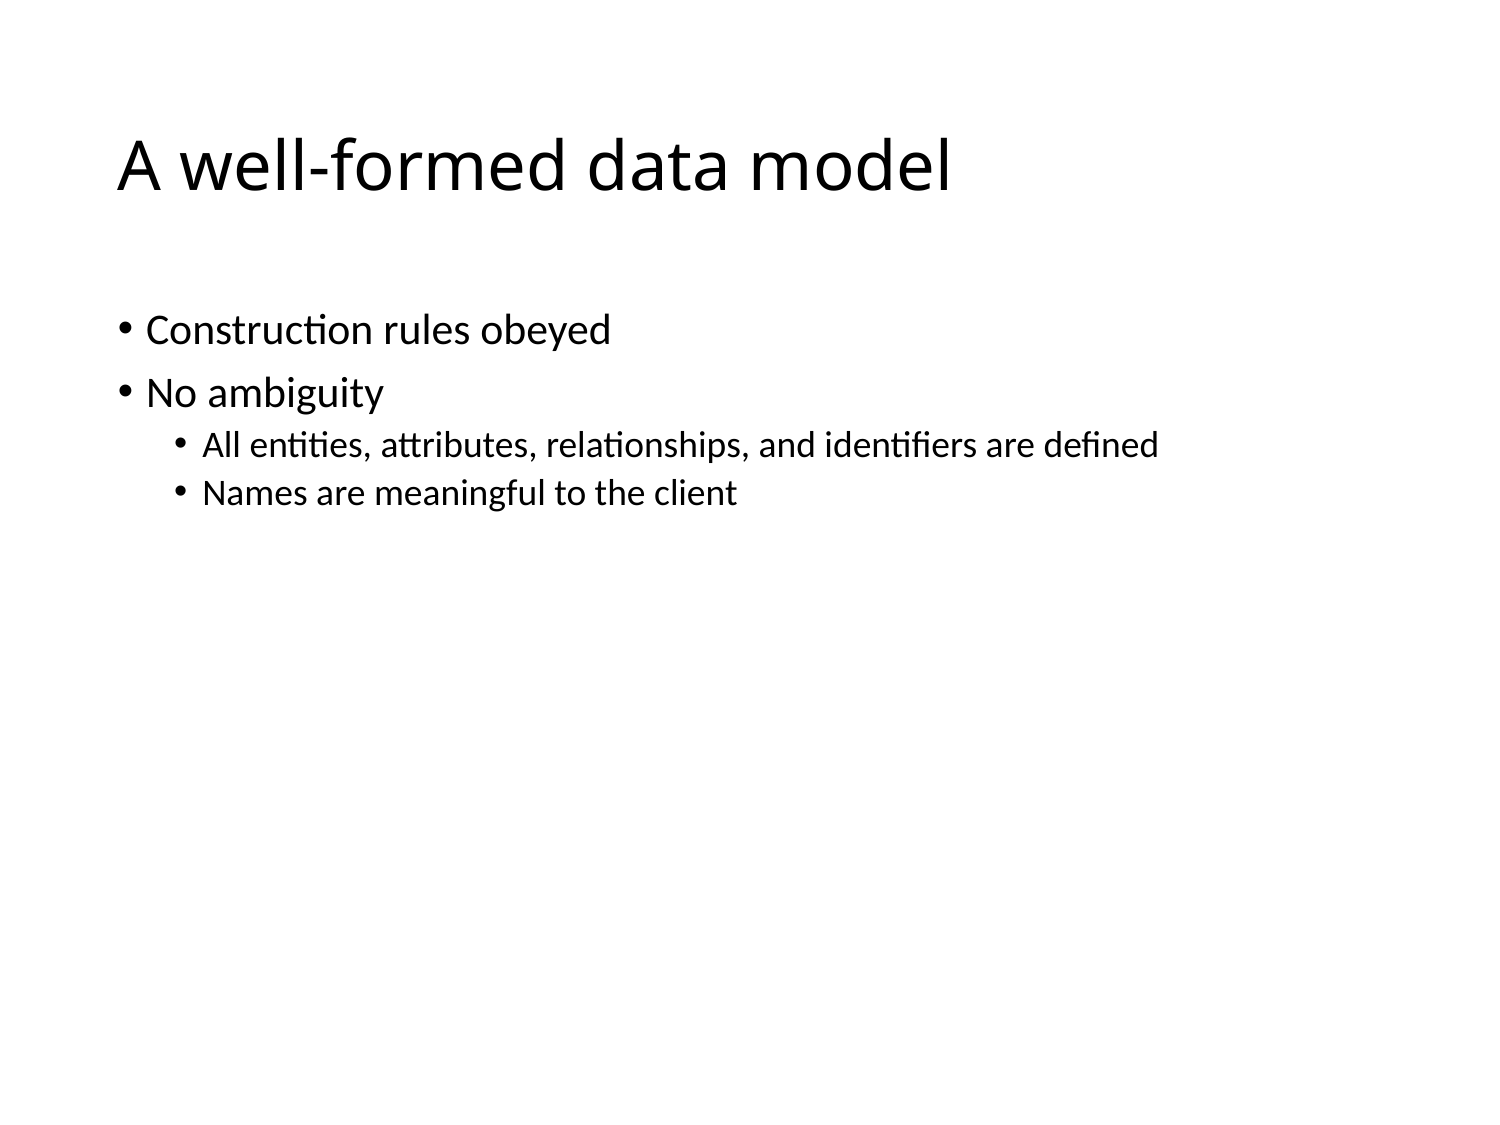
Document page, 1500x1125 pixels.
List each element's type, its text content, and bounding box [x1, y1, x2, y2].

list Construction rules obeyed No ambiguity All entities, attributes, relationships, and identifiers are defined Names are meaningful to the client [103, 299, 1397, 1014]
title A well-formed data model [103, 59, 1397, 278]
